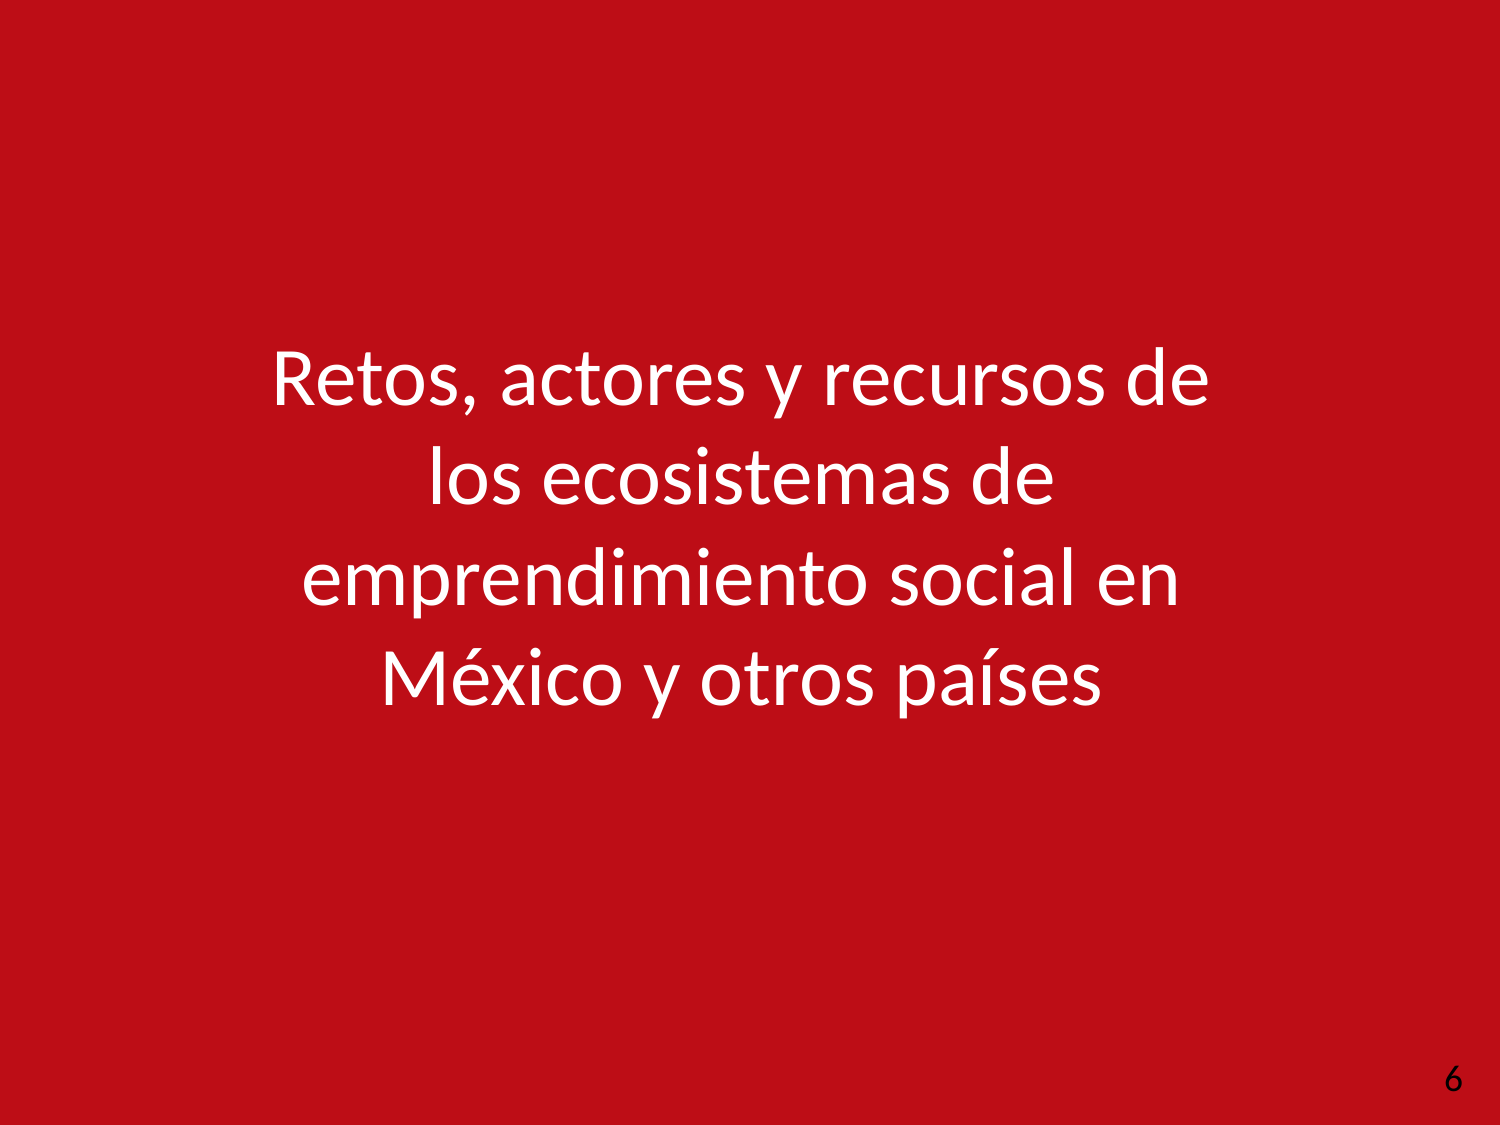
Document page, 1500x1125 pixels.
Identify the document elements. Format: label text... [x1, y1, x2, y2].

text_box Retos, actores y recursos de los ecosistemas de emprendimiento social en México y otros países [230, 314, 1254, 730]
slide_number 6 [1128, 1046, 1478, 1107]
